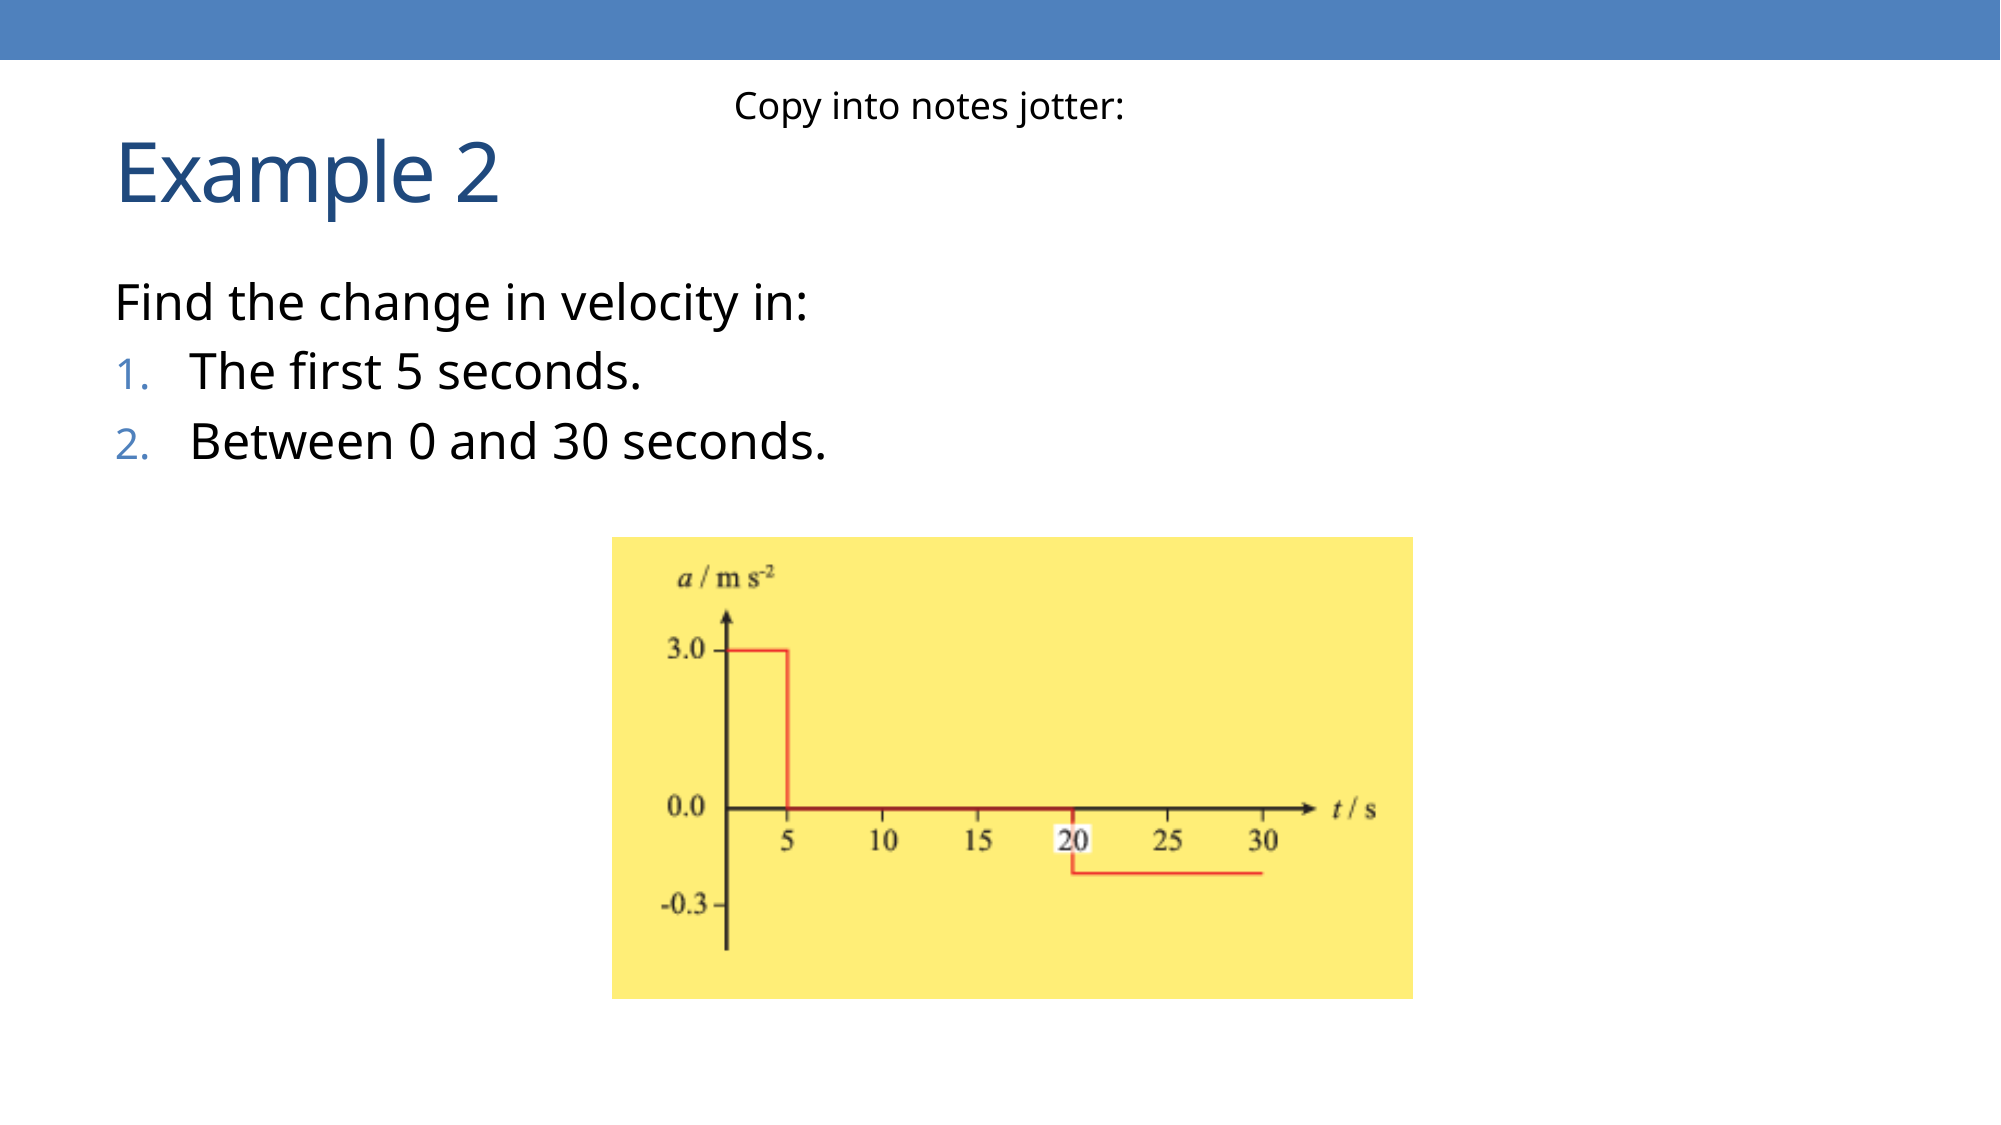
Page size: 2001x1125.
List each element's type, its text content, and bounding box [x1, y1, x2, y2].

picture [612, 537, 1413, 999]
text_box Copy into notes jotter: [719, 74, 1151, 135]
title Example 2 [99, 87, 1900, 250]
list Find the change in velocity in: The first 5 seconds. Between 0 and 30 seconds. [99, 262, 1900, 1063]
